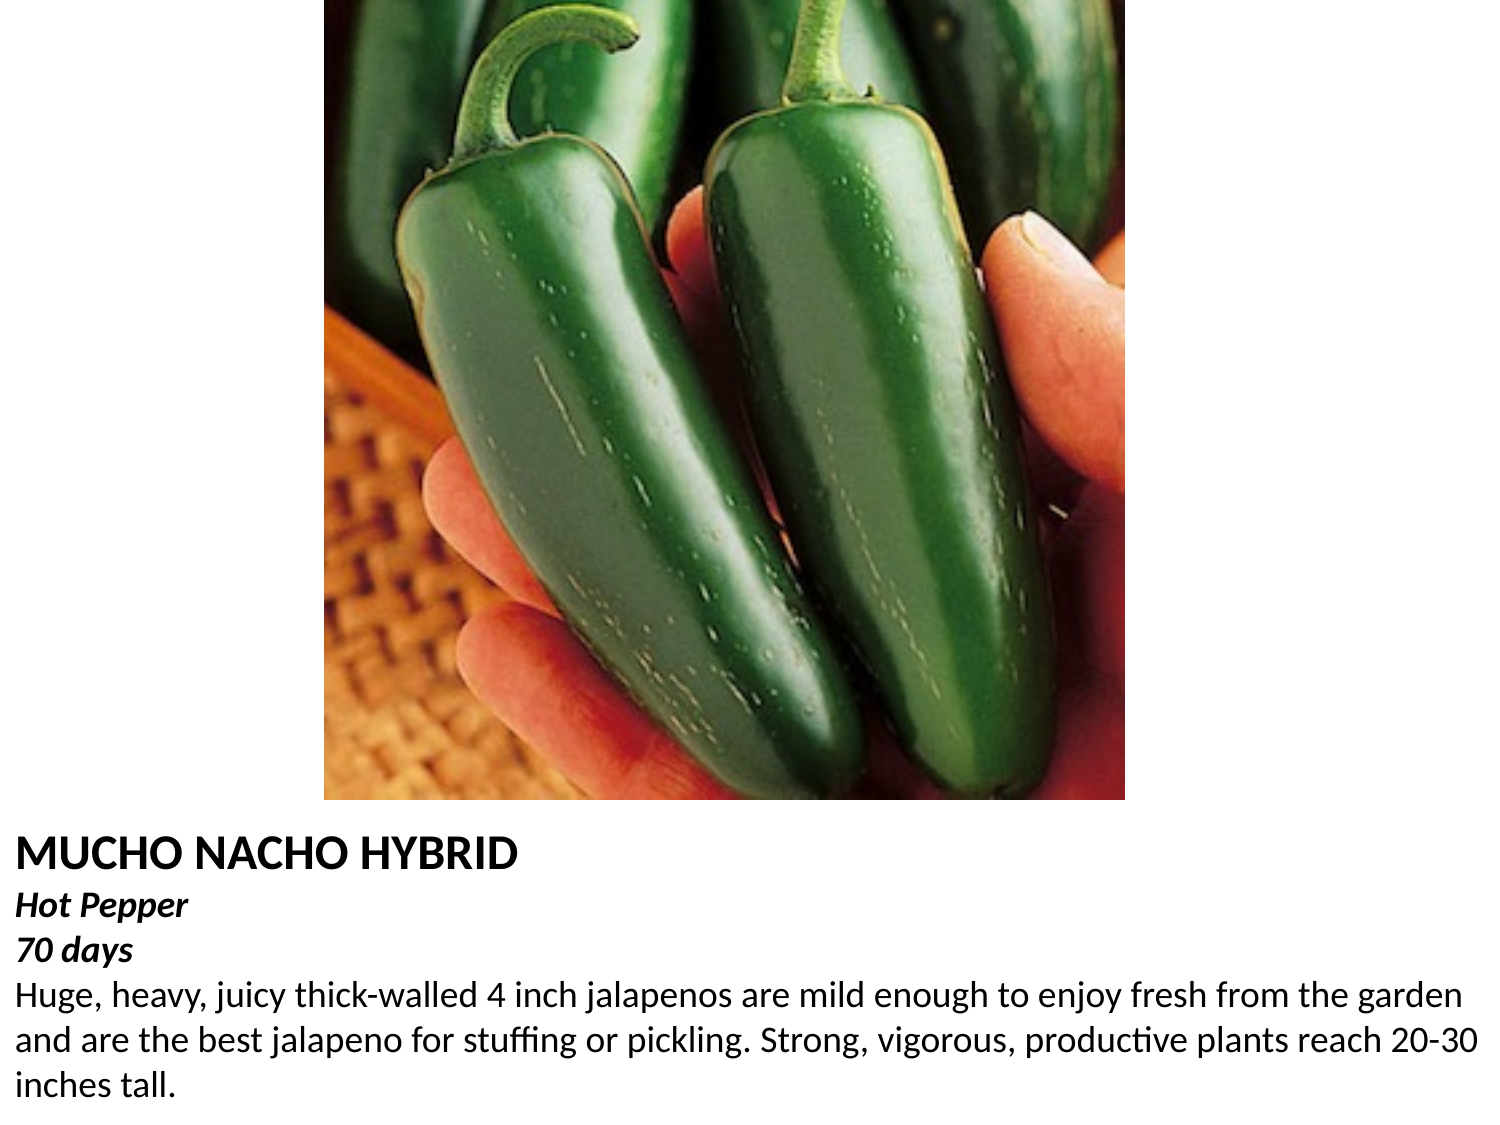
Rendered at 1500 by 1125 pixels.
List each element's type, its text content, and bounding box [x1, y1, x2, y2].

picture [324, 0, 1126, 801]
text_box MUCHO NACHO HYBRID Hot Pepper 70 days Huge, heavy, juicy thick-walled 4 inch jalapenos are mild enough to enjoy fresh from the garden and are the best jalapeno for stuffing or pickling. Strong, vigorous, productive plants reach 20-30 inches tall. [0, 812, 1500, 1113]
